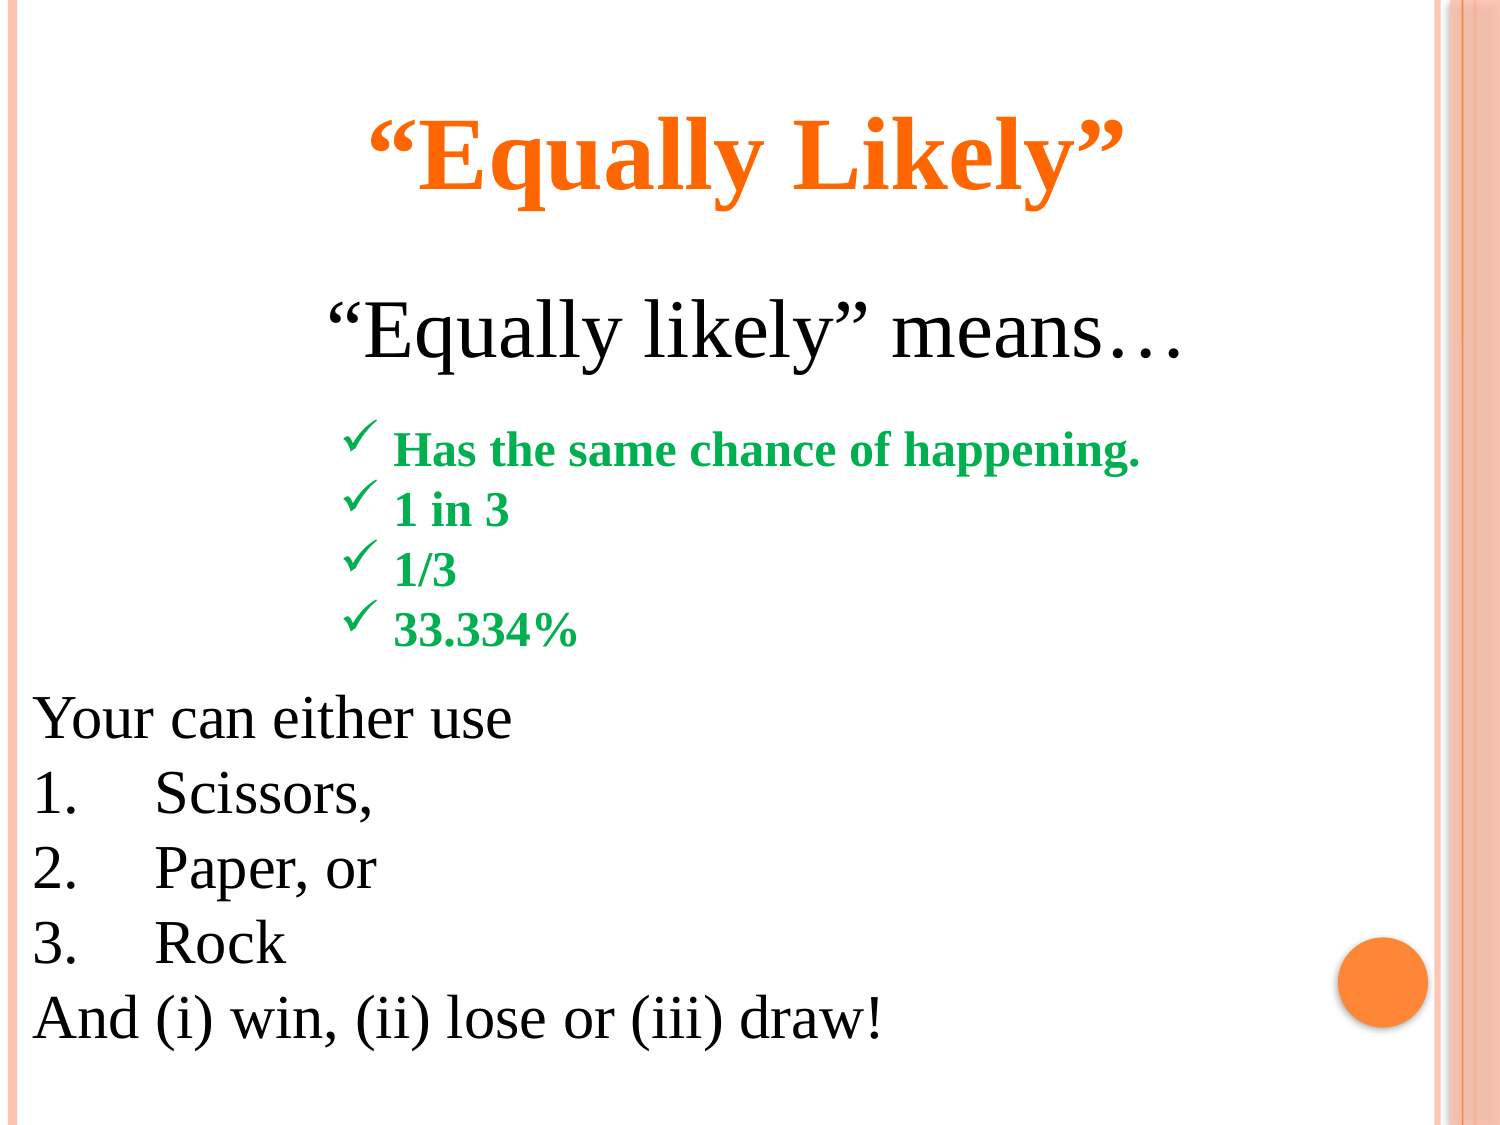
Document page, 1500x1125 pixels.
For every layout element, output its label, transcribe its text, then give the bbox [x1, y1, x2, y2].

text_box “Equally Likely” [351, 78, 1144, 218]
text_box Has the same chance of happening. 1 in 3 1/3 33.334% [324, 409, 1374, 668]
text_box Your can either use Scissors, Paper, or Rock And (i) win, (ii) lose or (iii) draw! [17, 668, 1500, 1059]
text_box “Equally likely” means… [312, 267, 1204, 382]
